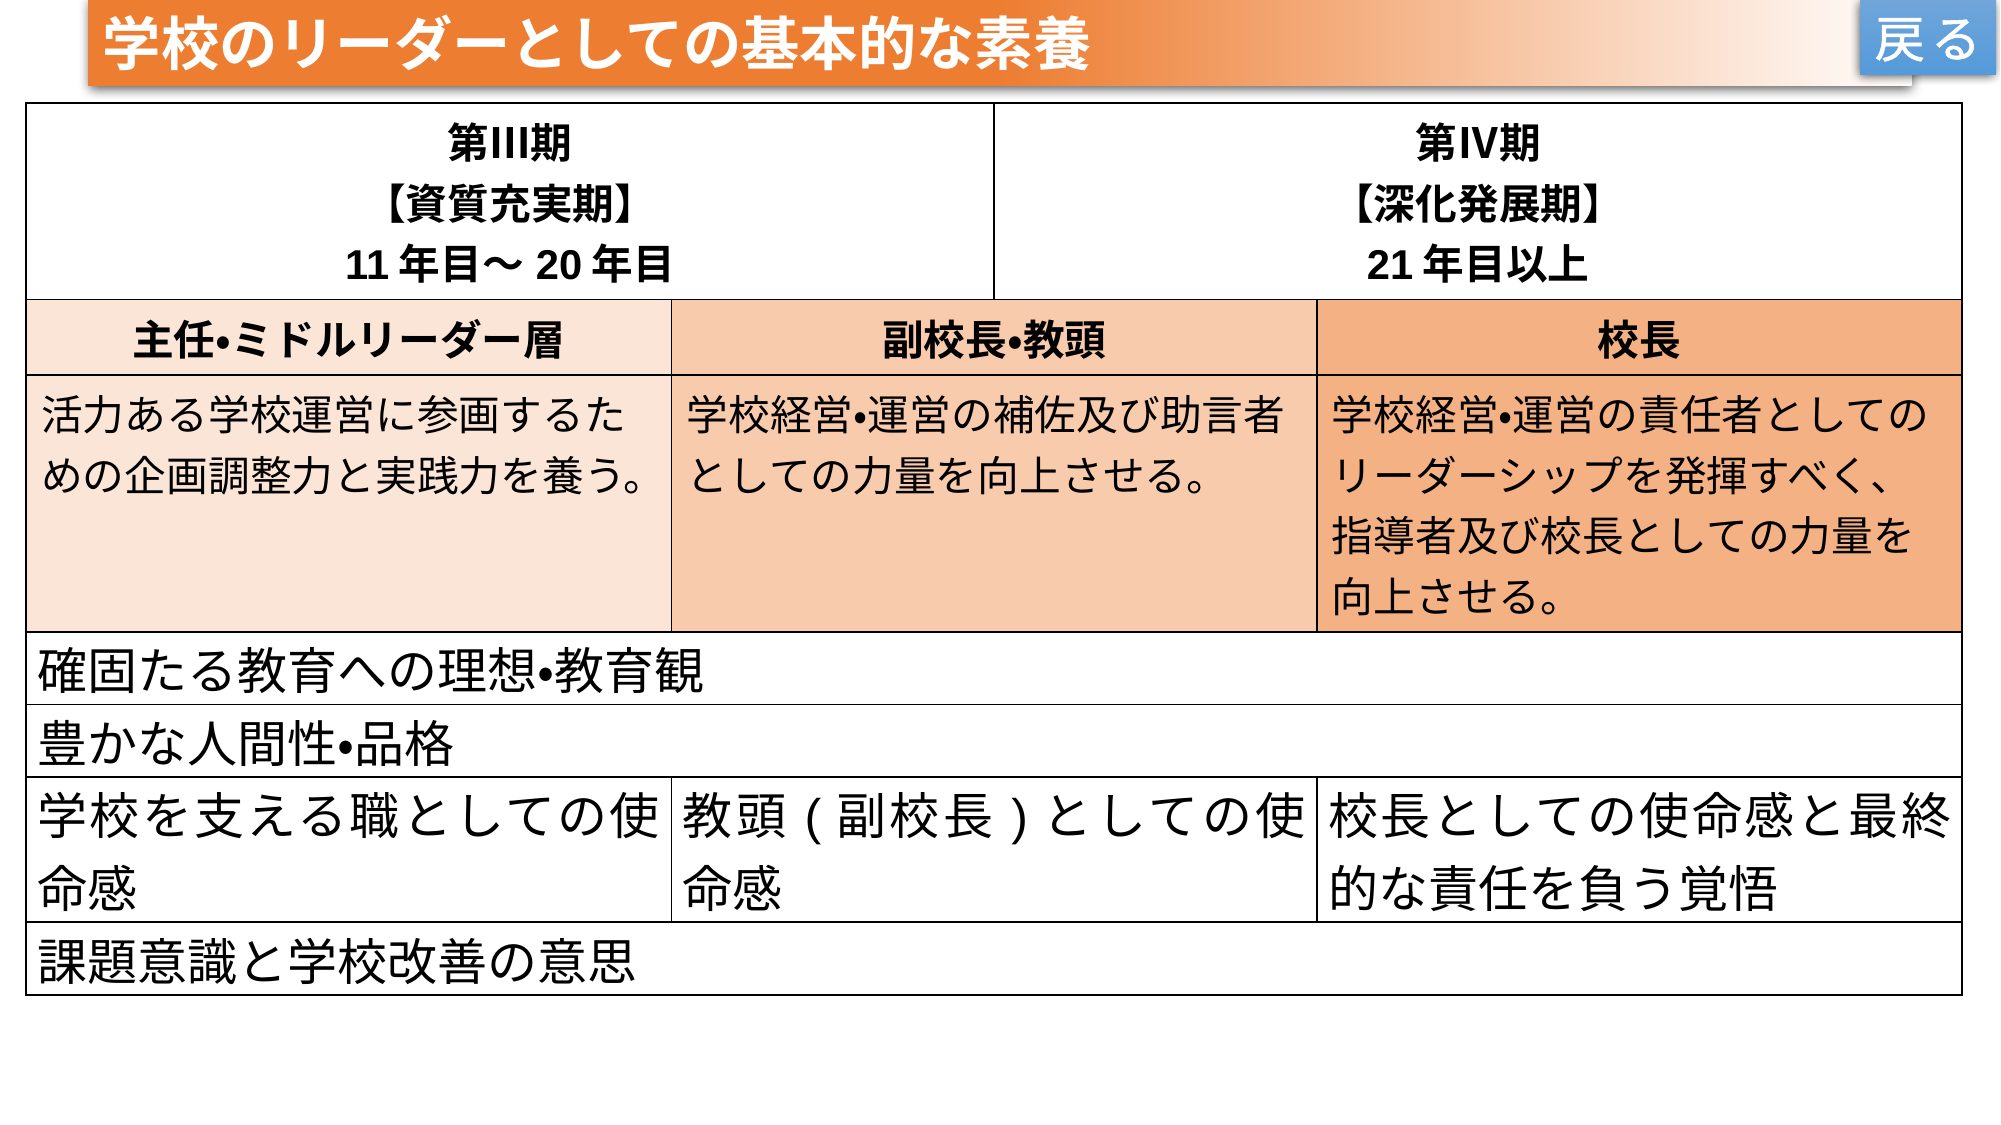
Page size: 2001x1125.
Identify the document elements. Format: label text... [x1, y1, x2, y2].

table_cell 活力ある学校運営に参画するための企画調整力と実践力を養う。 [27, 376, 671, 631]
table_header 第Ⅳ期 【深化発展期】 21年目以上 [995, 104, 1961, 299]
text_box 学校のリーダーとしての基本的な素養 [88, 0, 1864, 86]
text_box 戻る [1860, 0, 1997, 75]
table_cell 校長 [1318, 300, 1961, 374]
table_cell 教頭(副校長)としての使命感 [672, 778, 1316, 921]
table_cell 豊かな人間性・品格 [27, 705, 1961, 776]
table_cell 校長としての使命感と最終的な責任を負う覚悟 [1318, 778, 1961, 921]
table_cell 副校長・教頭 [672, 300, 1316, 374]
table_header 第Ⅲ期 【資質充実期】 11年目～20年目 [27, 104, 993, 299]
table_cell 学校を支える職としての使命感 [27, 778, 671, 921]
table_cell 主任・ミドルリーダー層 [27, 300, 671, 374]
table_cell 確固たる教育への理想・教育観 [27, 633, 1961, 704]
table_cell 学校経営・運営の責任者としてのリーダーシップを発揮すべく、指導者及び校長としての力量を向上させる。 [1318, 376, 1961, 631]
table_cell 学校経営・運営の補佐及び助言者としての力量を向上させる。 [672, 376, 1316, 631]
table_cell 課題意識と学校改善の意思 [27, 923, 1961, 994]
